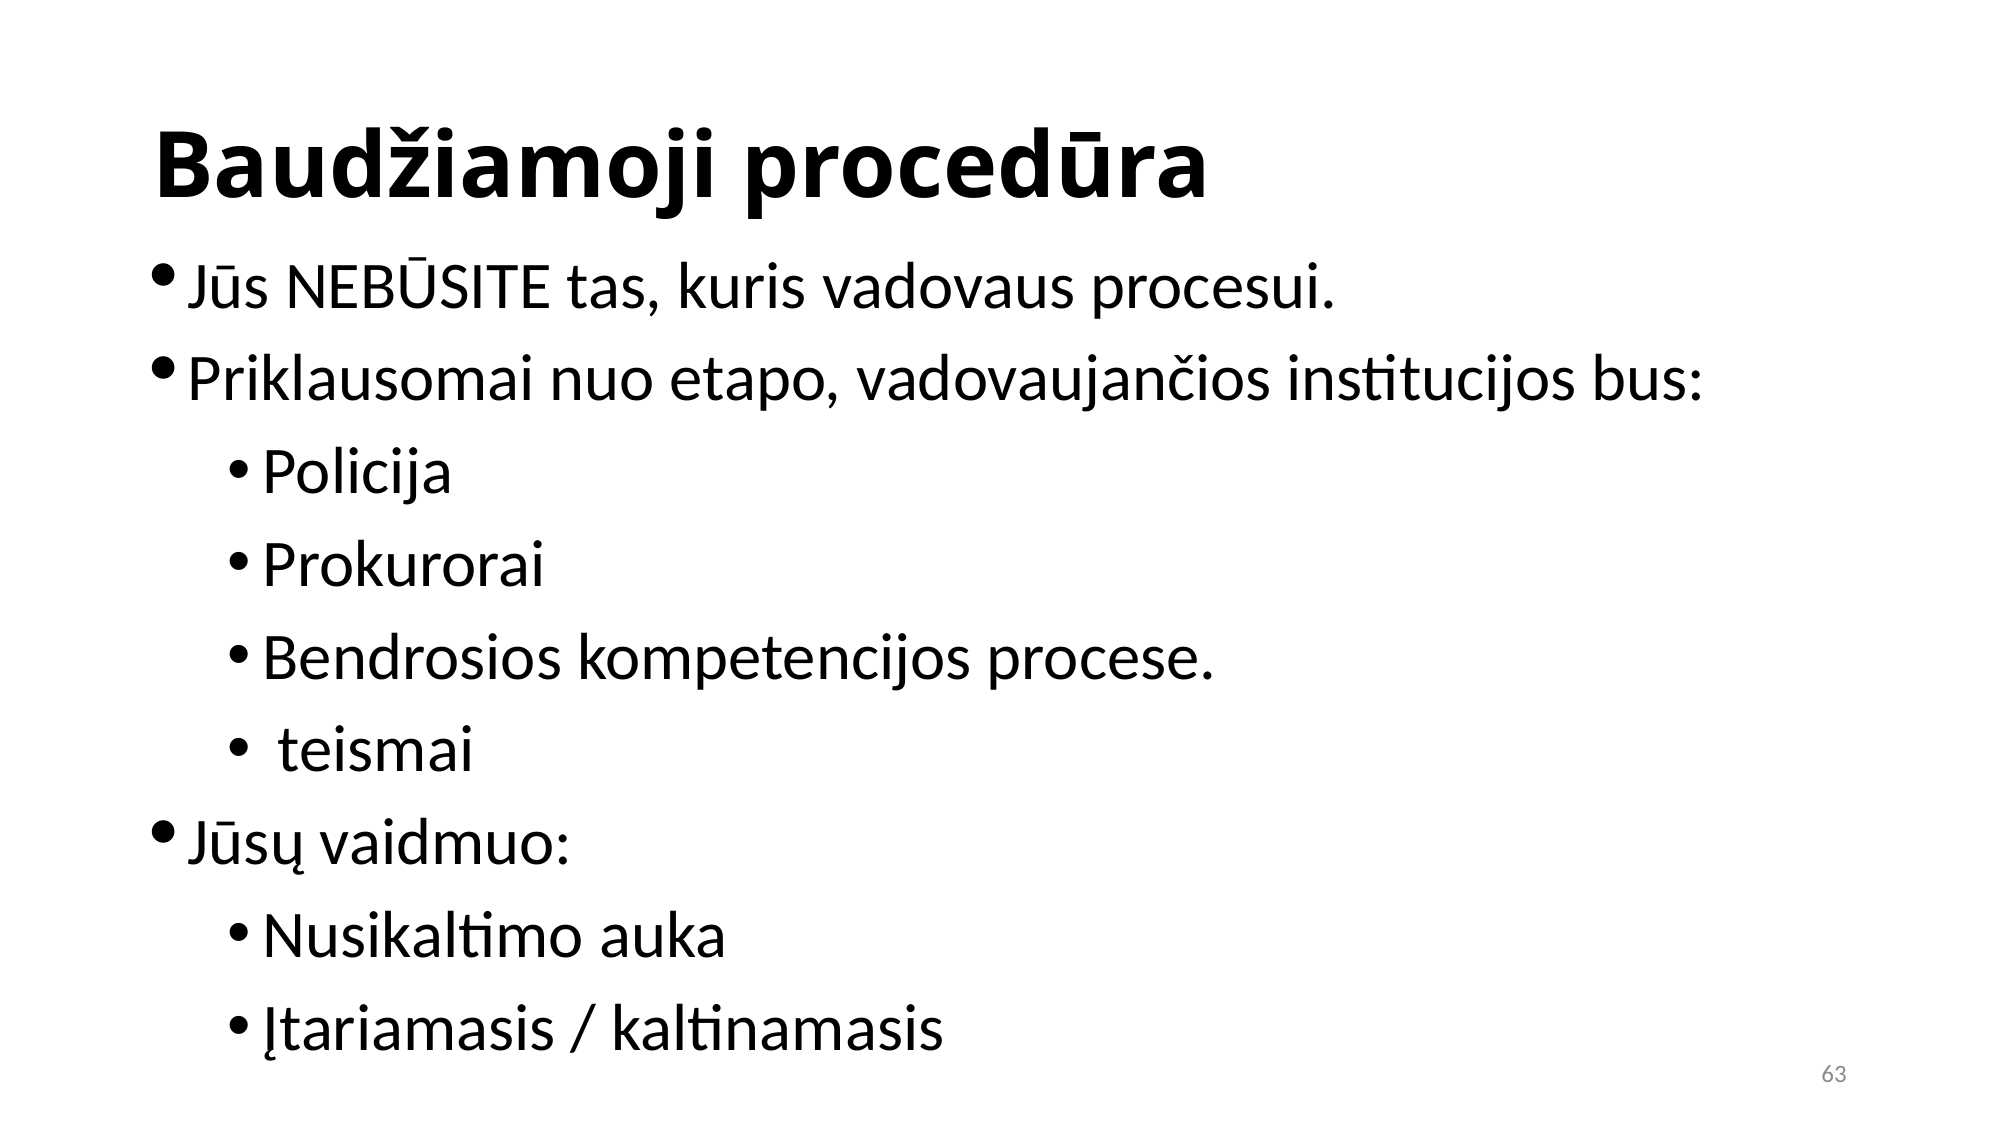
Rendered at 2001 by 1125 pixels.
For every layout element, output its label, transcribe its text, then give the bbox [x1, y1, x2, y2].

text_box 63 [1412, 1042, 1862, 1102]
text_box Baudžiamoji procedūra [137, 59, 1862, 277]
text_box Jūs NEBŪSITE tas, kuris vadovaus procesui. Priklausomai nuo etapo, vadovaujančios institucijos bus: Policija Prokurorai Bendrosios kompetencijos procese. teismai Jūsų vaidmuo: Nusikaltimo auka Įtariamasis / kaltinamasis [137, 317, 1862, 998]
